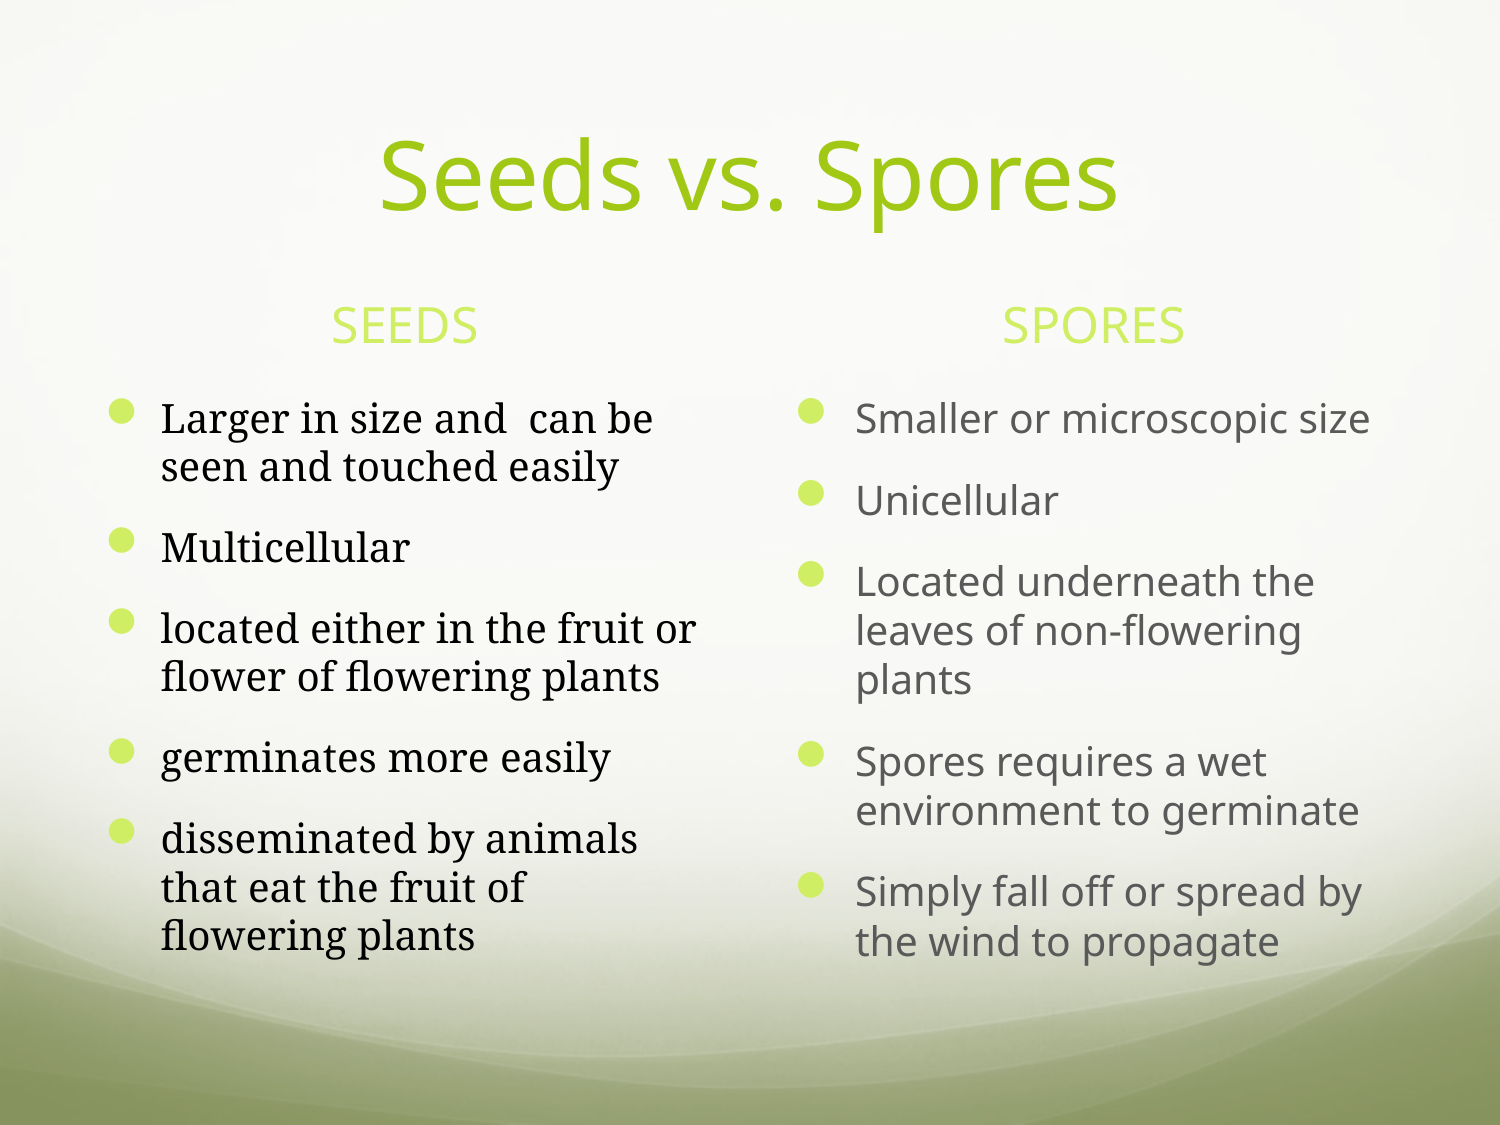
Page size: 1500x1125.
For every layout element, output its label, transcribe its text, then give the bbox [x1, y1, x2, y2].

list SPORES [779, 238, 1410, 362]
list Larger in size and can be seen and touched easily Multicellular located either in the fruit or flower of flowering plants germinates more easily disseminated by animals that eat the fruit of flowering plants [90, 385, 721, 975]
list Smaller or microscopic size Unicellular Located underneath the leaves of non-flowering plants Spores requires a wet environment to germinate Simply fall off or spread by the wind to propagate [779, 385, 1410, 975]
list SEEDS [90, 238, 721, 362]
title Seeds vs. Spores [90, 17, 1410, 237]
